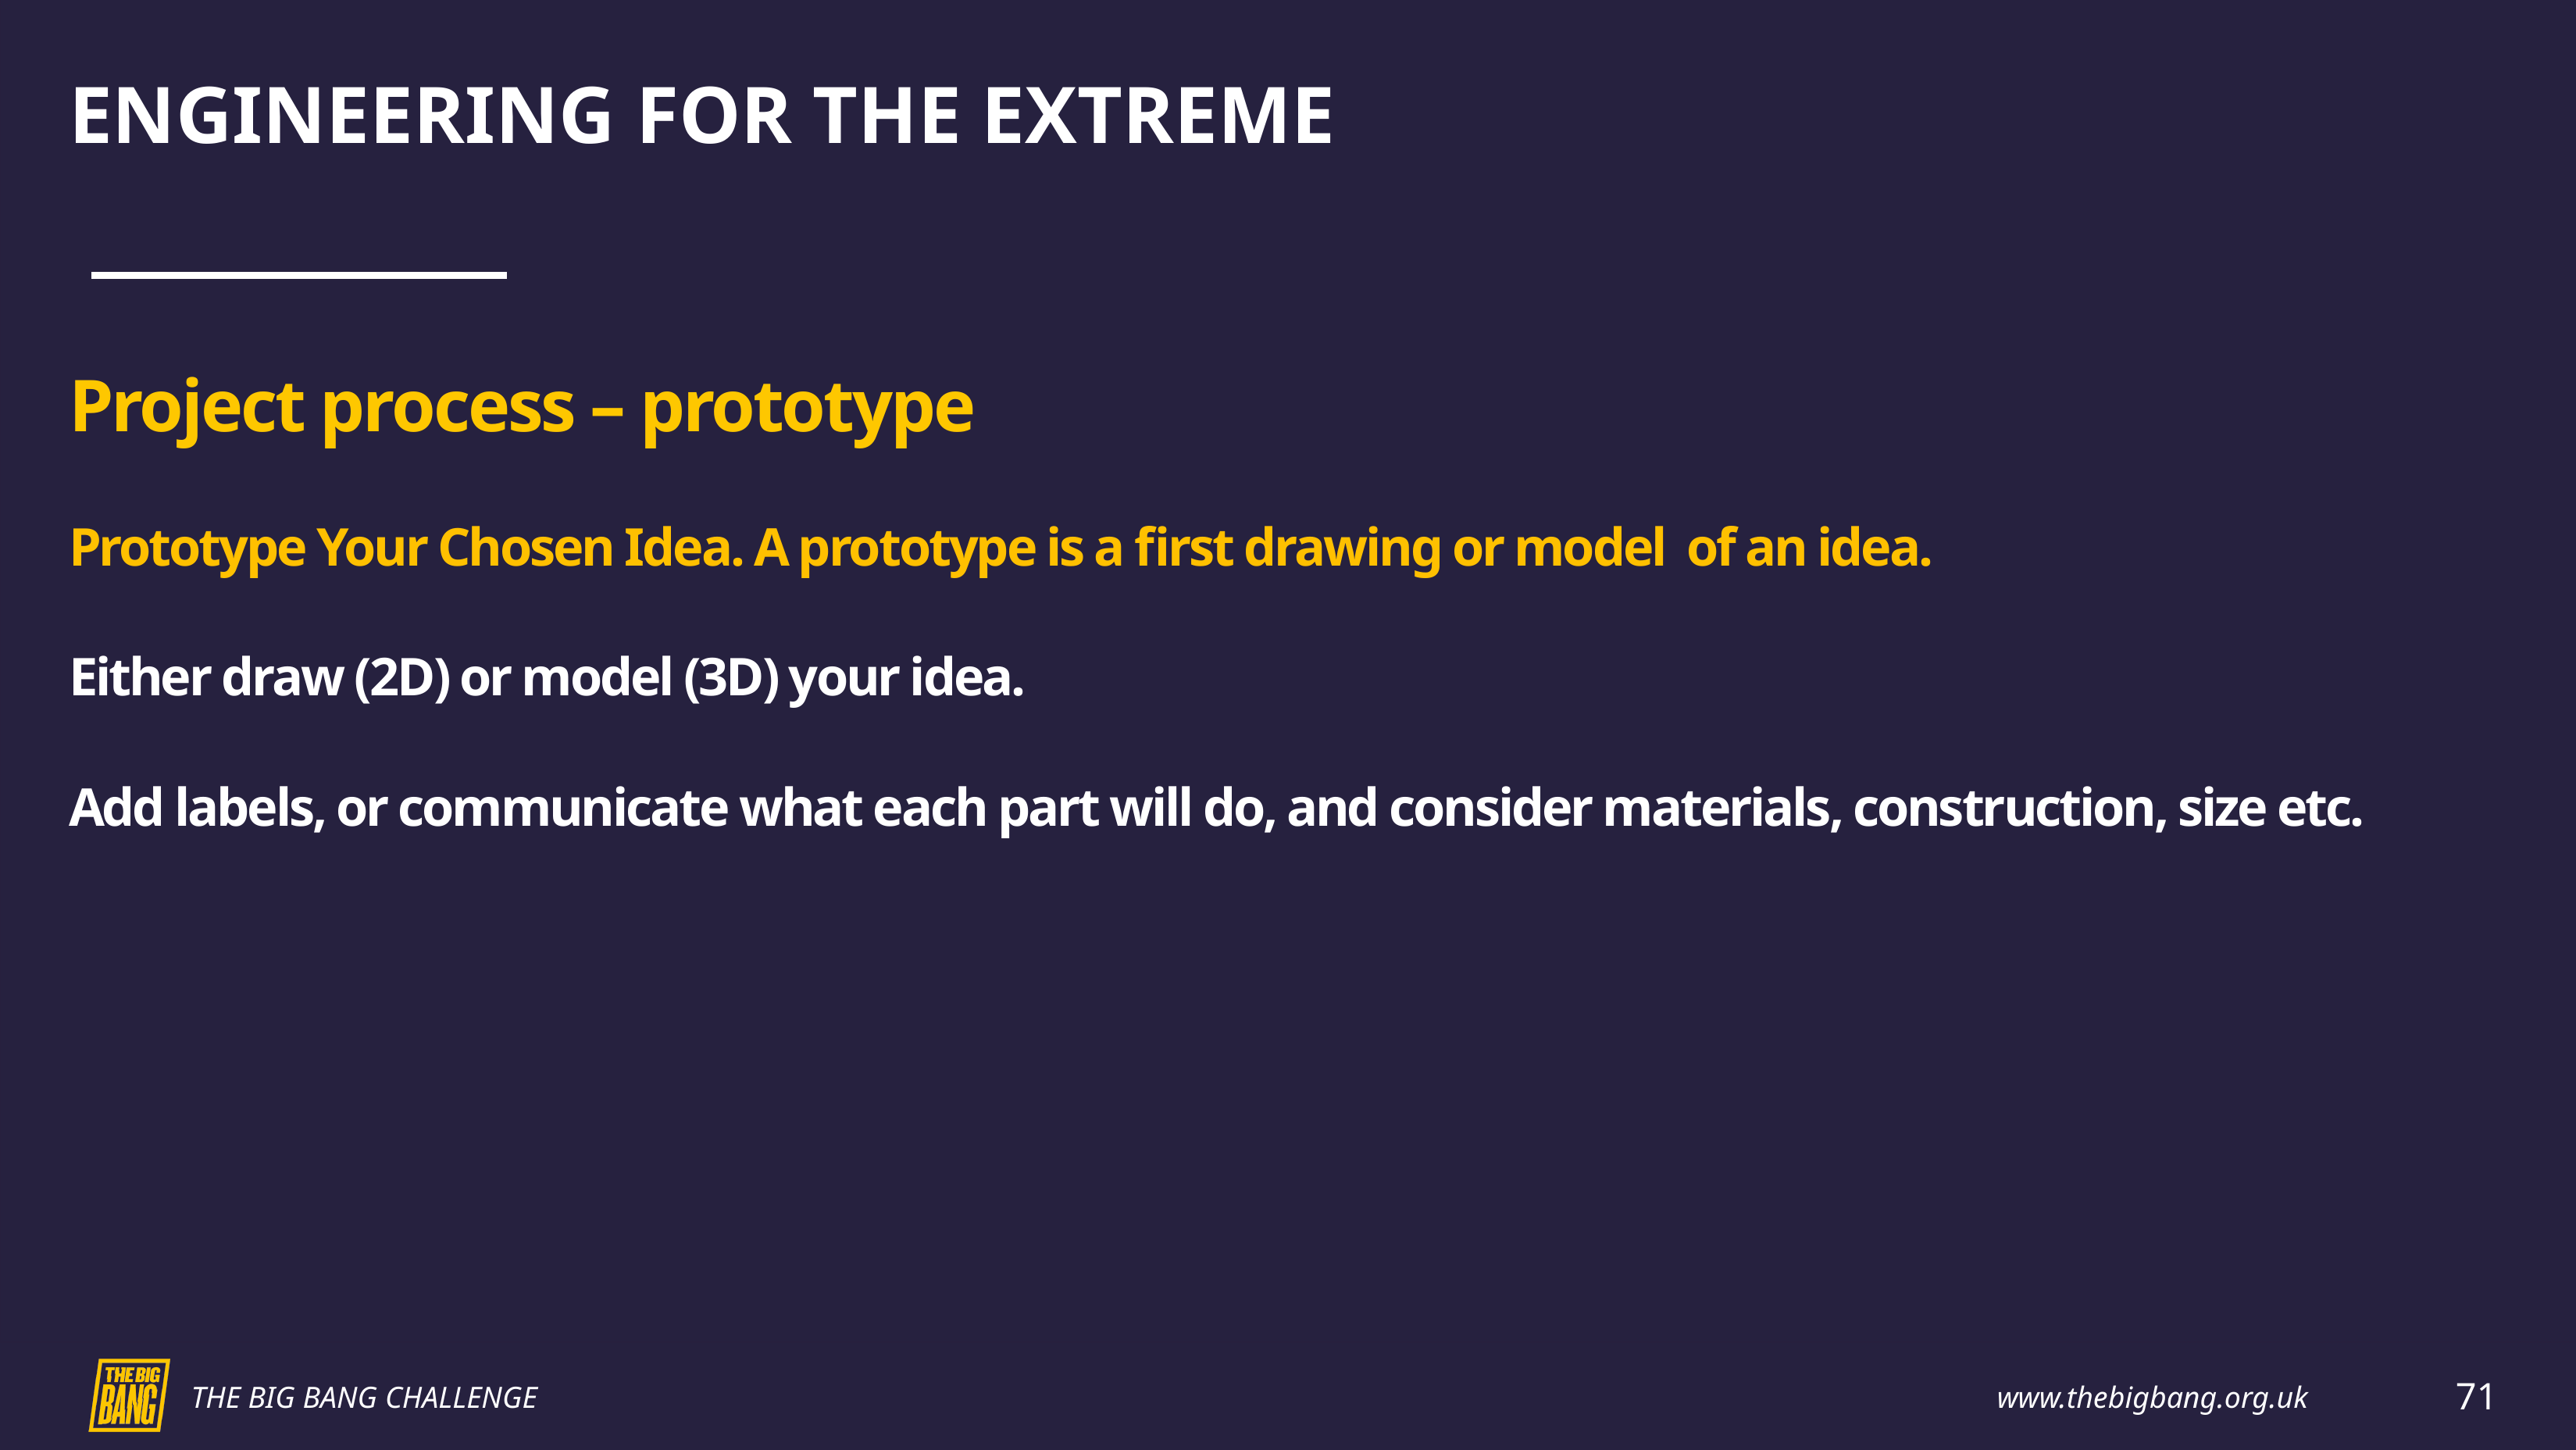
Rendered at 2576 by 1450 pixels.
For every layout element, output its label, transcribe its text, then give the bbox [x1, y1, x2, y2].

picture [88, 1359, 170, 1432]
list Project process – prototype Prototype Your Chosen Idea. A prototype is a first drawing or model of an idea. Either draw (2D) or model (3D) your idea. Add labels, or communicate what each part will do, and consider materials, construction, size etc. [57, 309, 2529, 1233]
list ENGINEERING FOR THE EXTREME [57, 59, 2449, 155]
